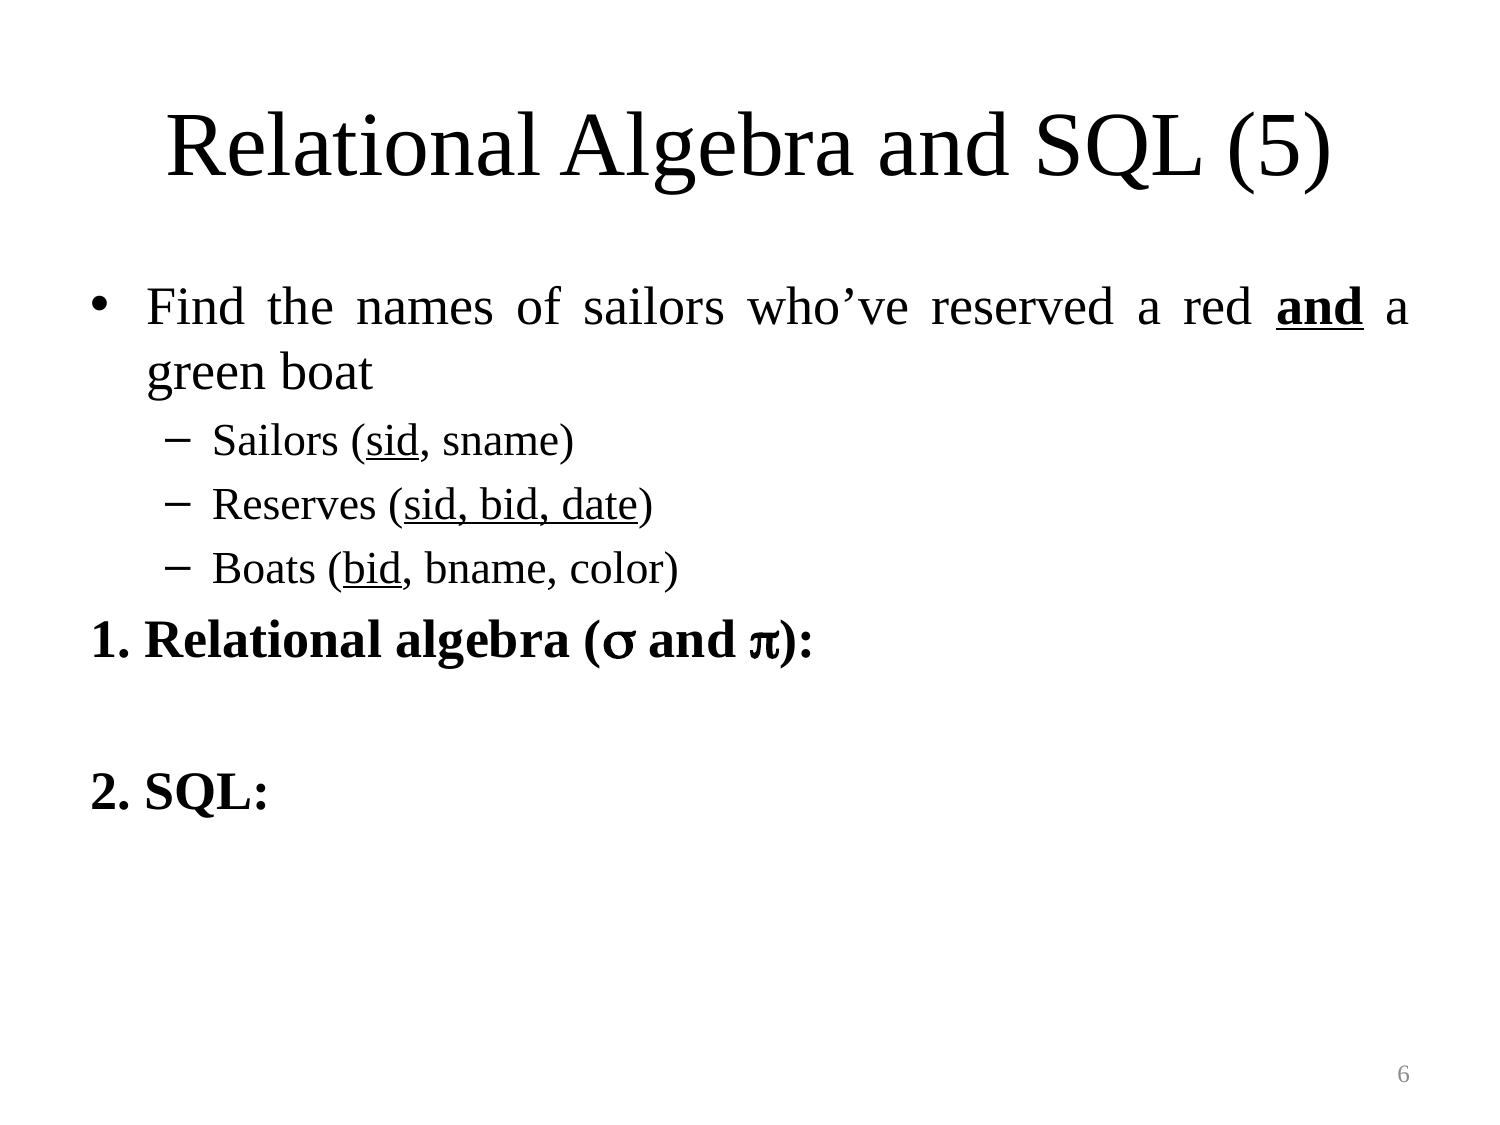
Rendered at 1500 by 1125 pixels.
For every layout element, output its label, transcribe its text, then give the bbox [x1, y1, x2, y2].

slide_number 6 [1074, 1042, 1425, 1103]
list Find the names of sailors who’ve reserved a red and a green boat Sailors (sid, sname) Reserves (sid, bid, date) Boats (bid, bname, color) 1. Relational algebra (s and p): 2. SQL: [75, 262, 1425, 1005]
title Relational Algebra and SQL (5) [75, 45, 1425, 233]
